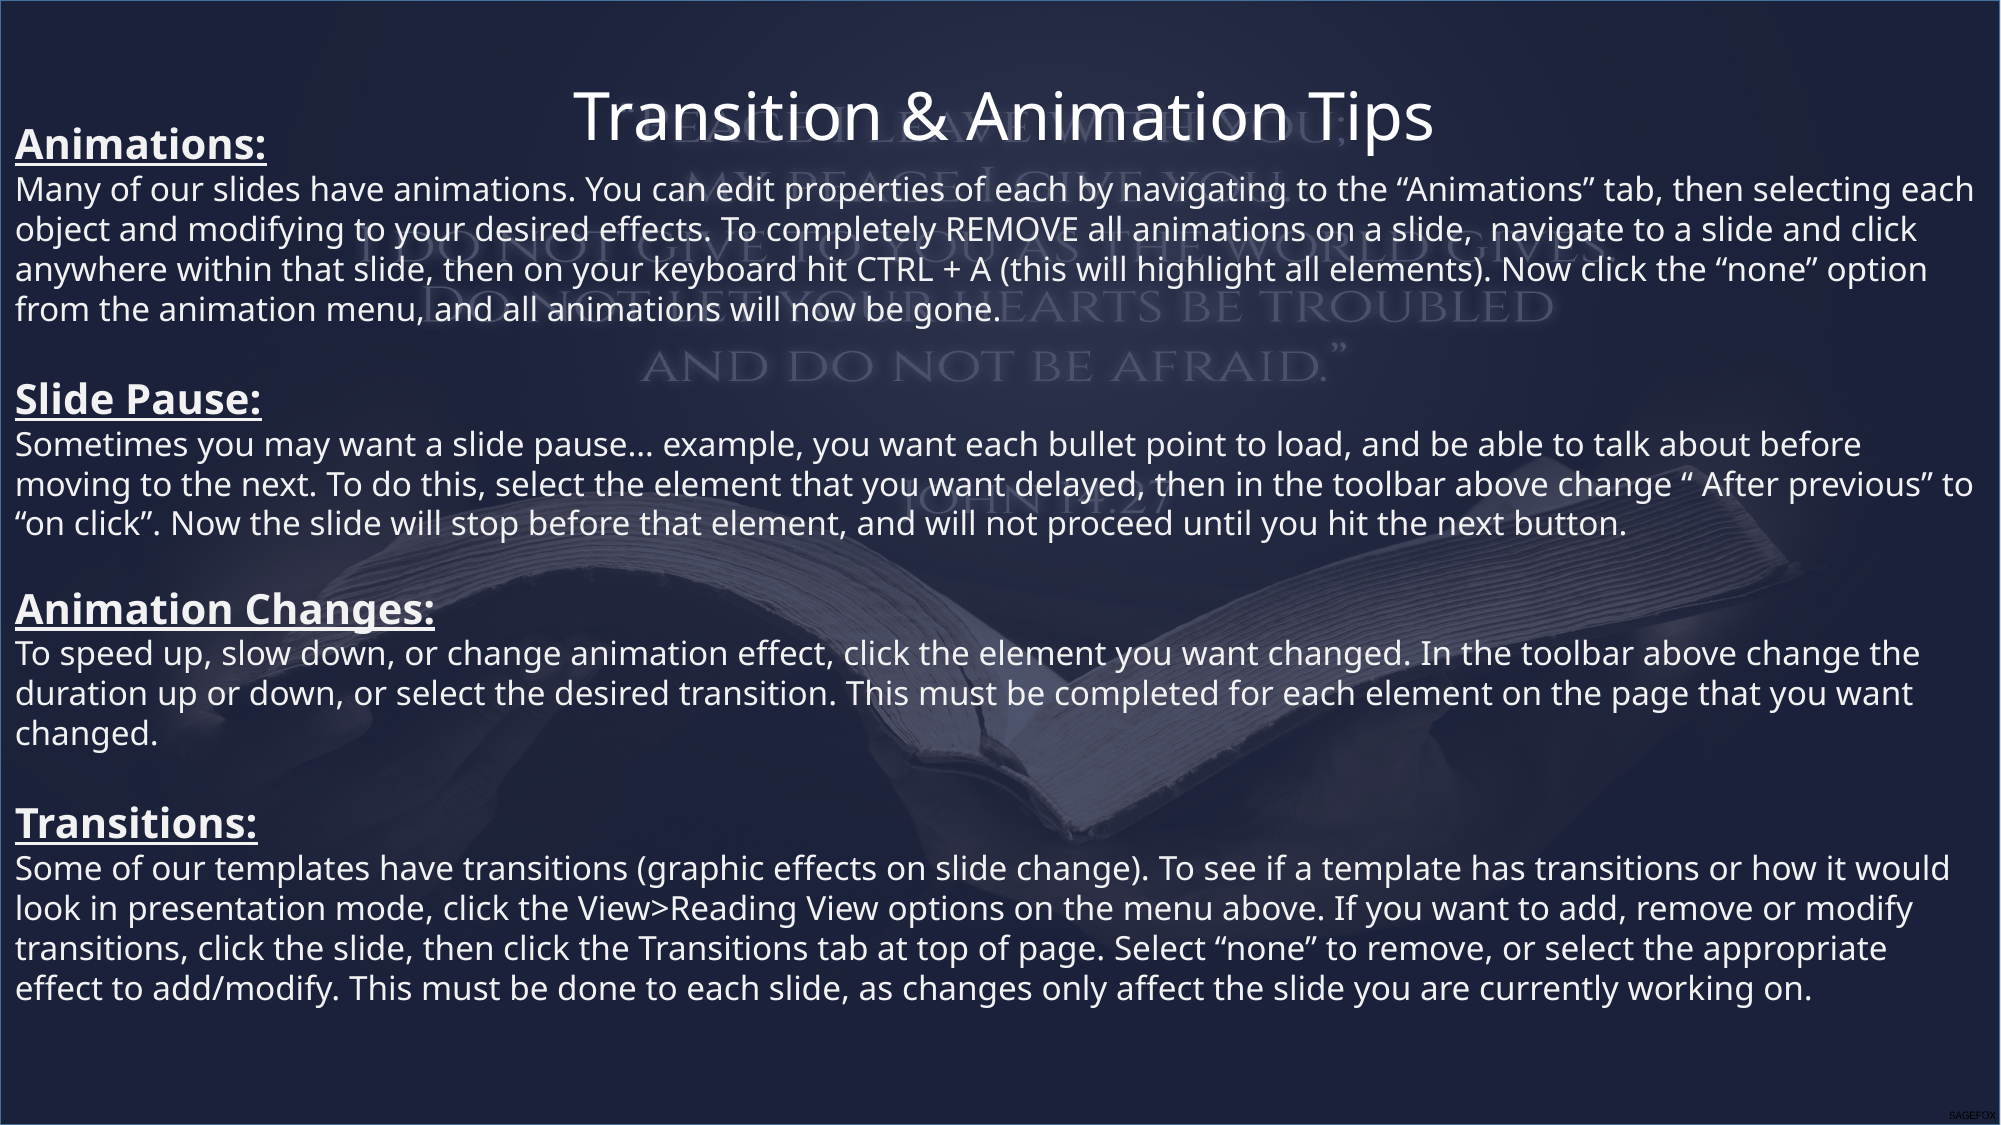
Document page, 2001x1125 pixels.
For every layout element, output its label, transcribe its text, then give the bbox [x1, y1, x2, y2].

text_box Animations: Many of our slides have animations. You can edit properties of each by navigating to the “Animations” tab, then selecting each object and modifying to your desired effects. To completely REMOVE all animations on a slide, navigate to a slide and click anywhere within that slide, then on your keyboard hit CTRL + A (this will highlight all elements). Now click the “none” option from the animation menu, and all animations will now be gone. Slide Pause: Sometimes you may want a slide pause… example, you want each bullet point to load, and be able to talk about before moving to the next. To do this, select the element that you want delayed, then in the toolbar above change “ After previous” to “on click”. Now the slide will stop before that element, and will not proceed until you hit the next button. Animation Changes: To speed up, slow down, or change animation effect, click the element you want changed. In the toolbar above change the duration up or down, or select the desired transition. This must be completed for each element on the page that you want changed. Transitions: Some of our templates have transitions (graphic effects on slide change). To see if a template has transitions or how it would look in presentation mode, click the View>Reading View options on the menu above. If you want to add, remove or modify transitions, click the slide, then click the Transitions tab at top of page. Select “none” to remove, or select the appropriate effect to add/modify. This must be done to each slide, as changes only affect the slide you are currently working on. [0, 0, 2000, 1125]
title Transition & Animation Tips [477, 59, 1532, 177]
